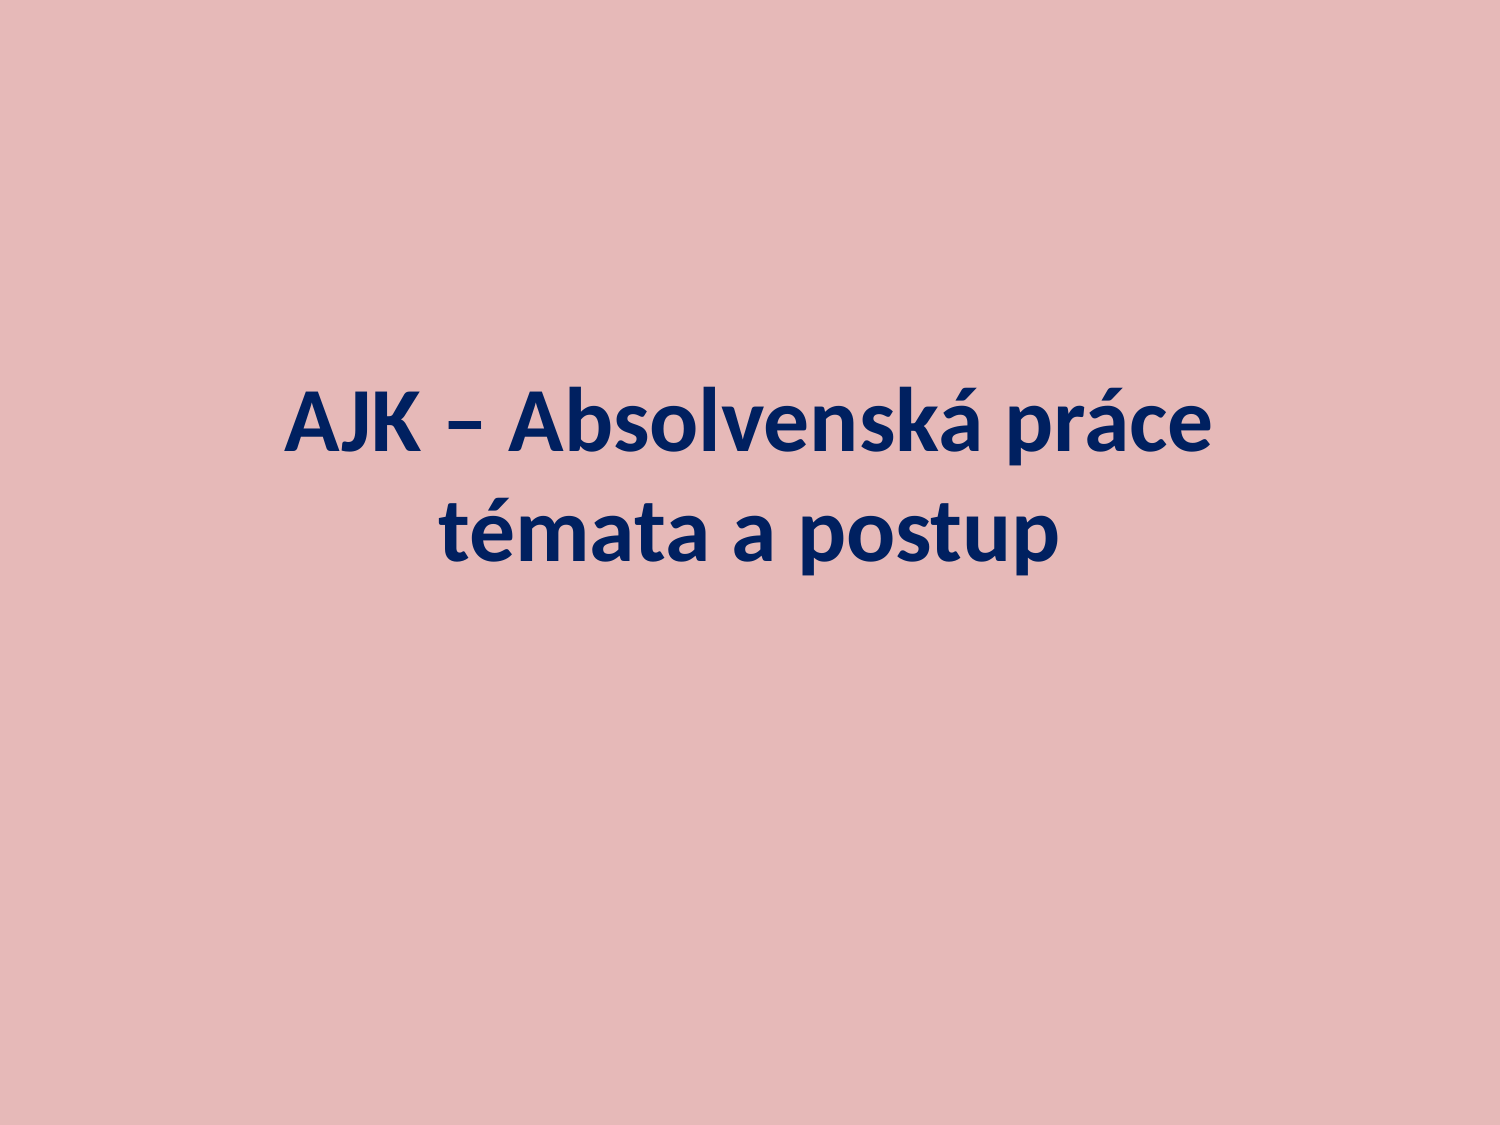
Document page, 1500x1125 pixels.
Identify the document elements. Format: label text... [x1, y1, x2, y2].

title AJK – Absolvenská práce témata a postup [112, 349, 1388, 591]
